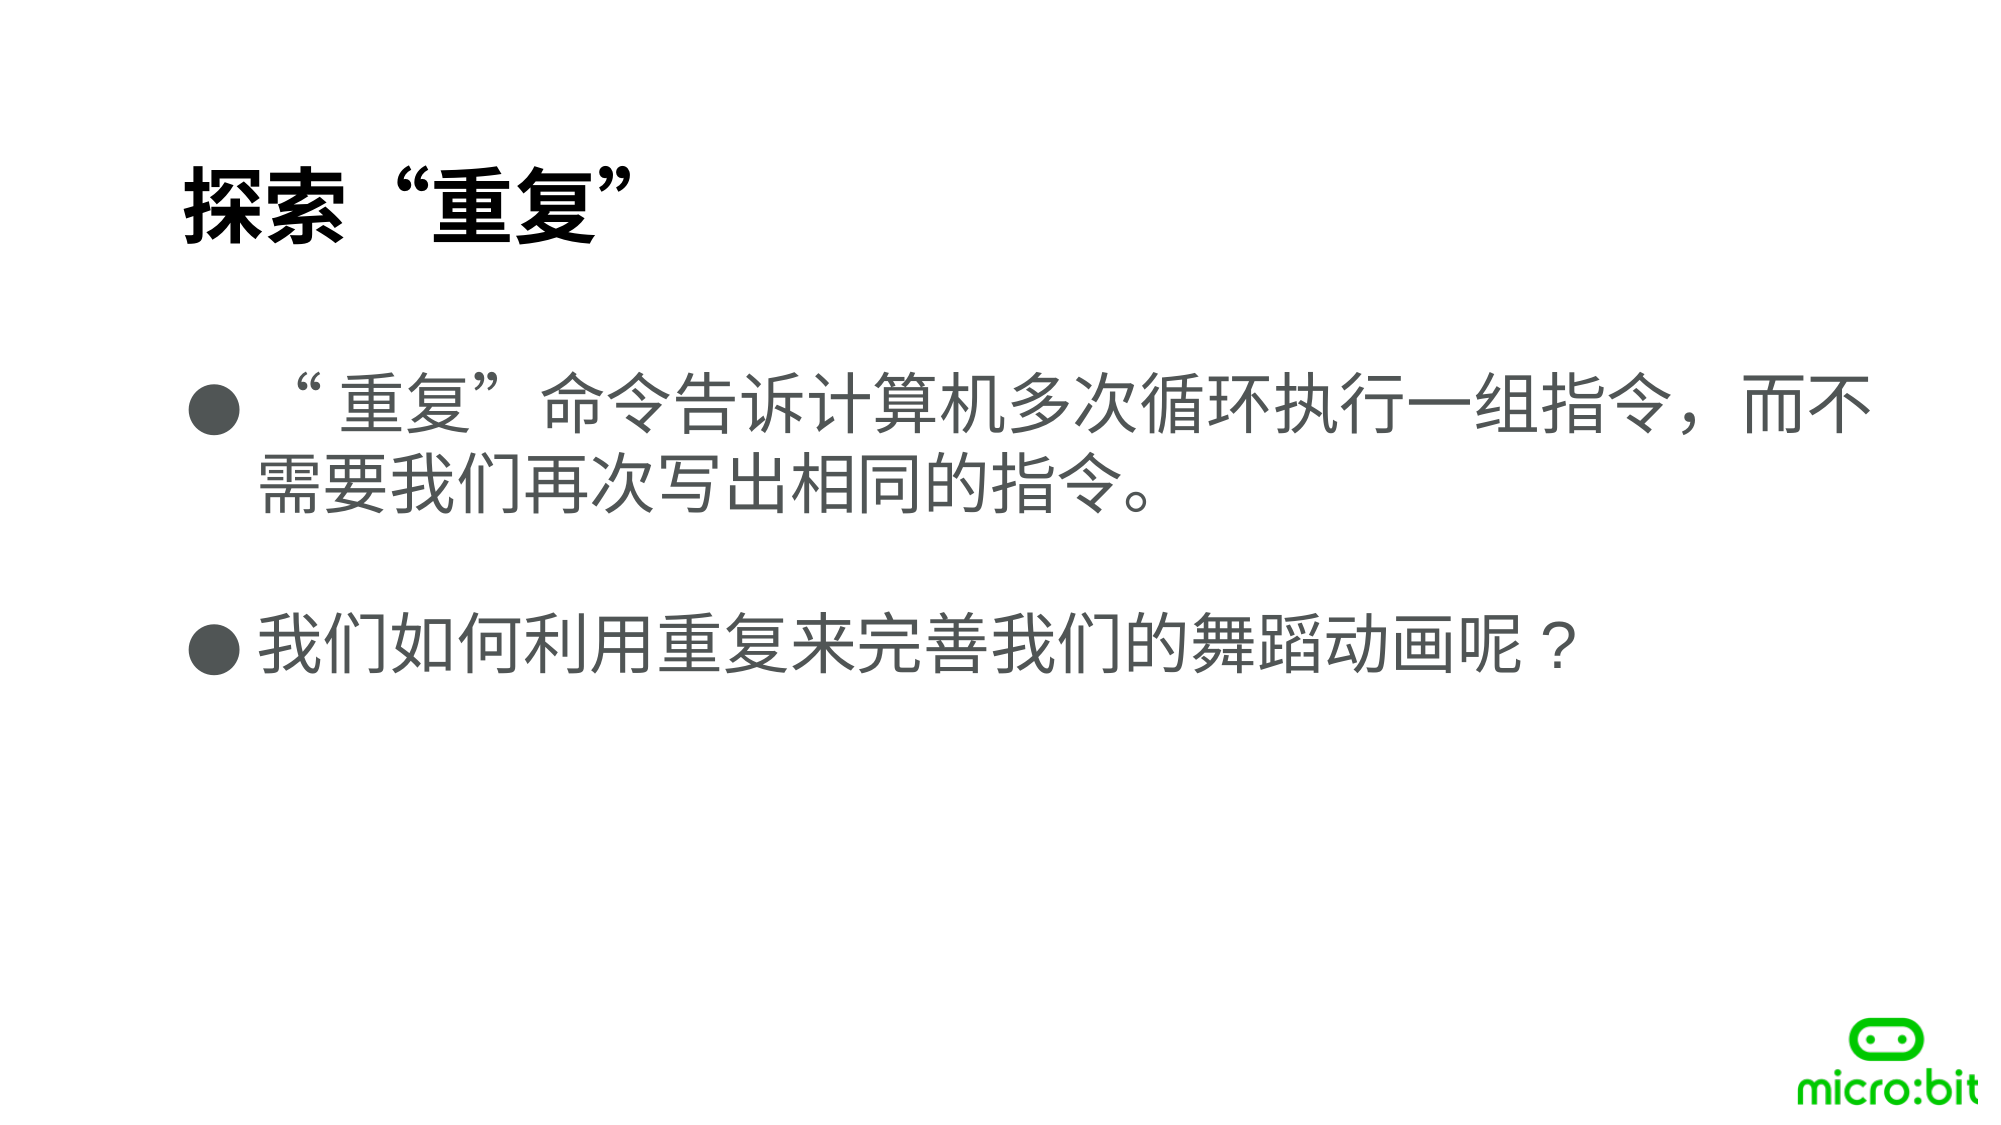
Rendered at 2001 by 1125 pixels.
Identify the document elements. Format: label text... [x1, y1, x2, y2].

text_box 探索“重复” “重复”命令告诉计算机多次循环执行一组指令，而不需要我们再次写出相同的指令。 我们如何利用重复来完善我们的舞蹈动画呢? [166, 60, 1918, 884]
picture [1797, 1017, 1978, 1106]
